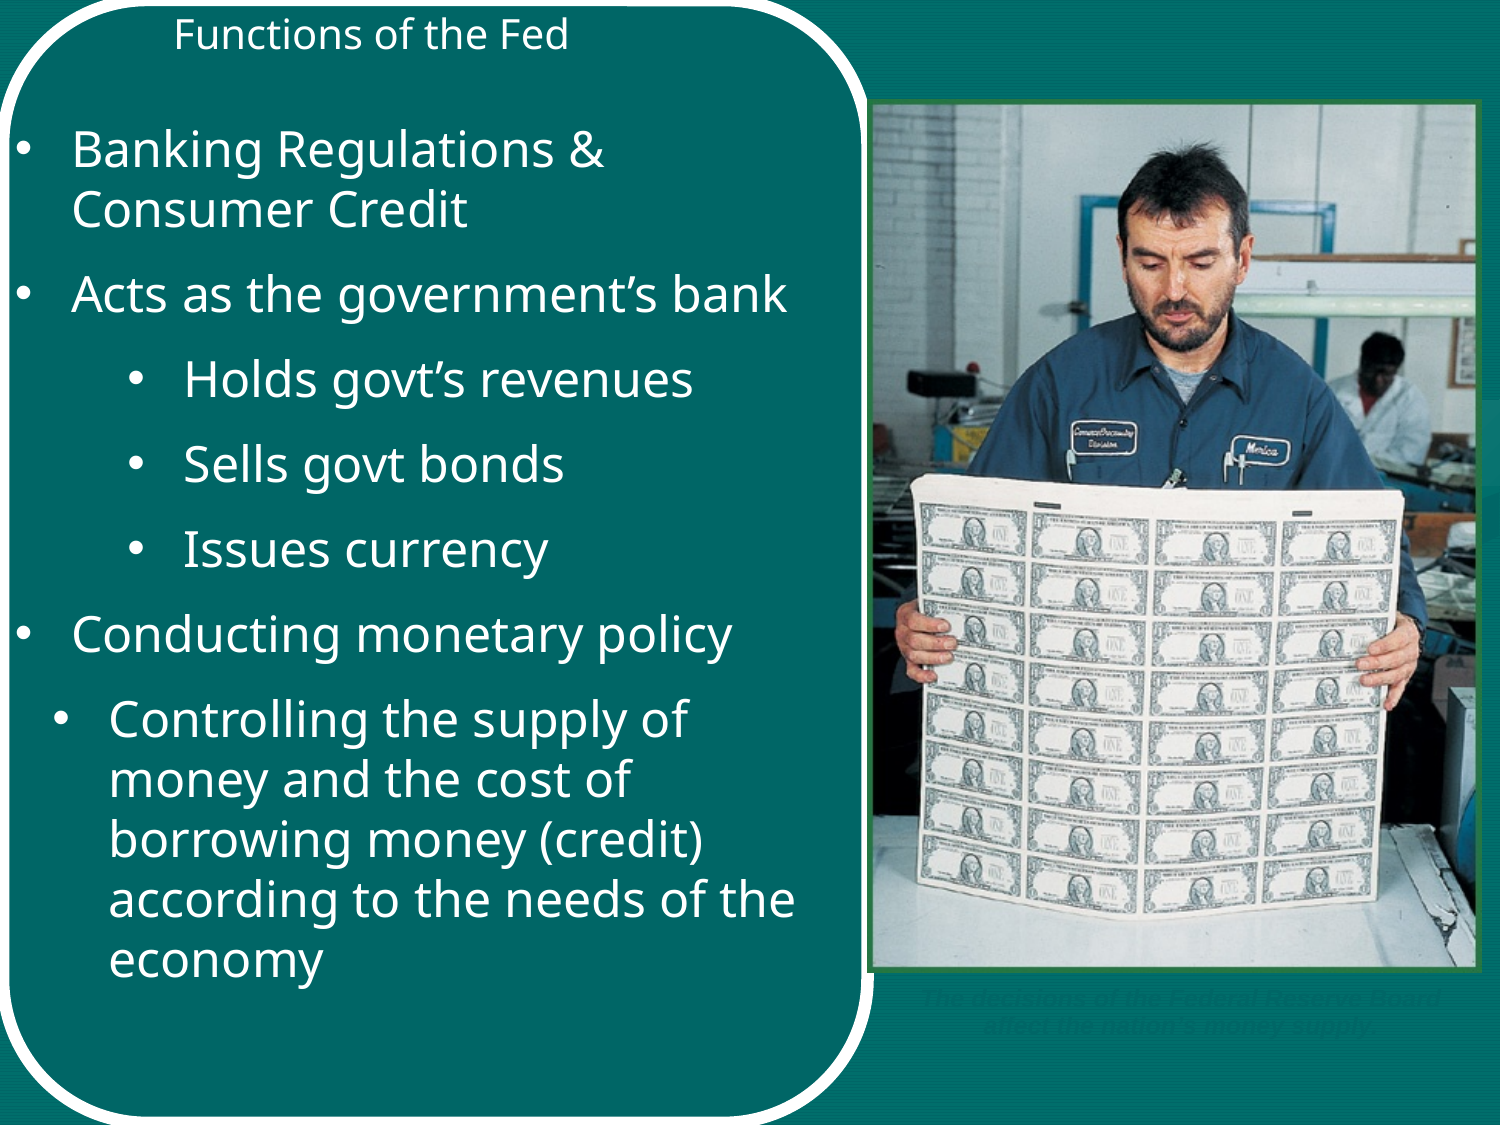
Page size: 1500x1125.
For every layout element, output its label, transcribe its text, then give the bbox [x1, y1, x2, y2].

text_box [44, 1080, 827, 1123]
text_box [7, 0, 862, 109]
text_box Functions of the Fed [3, 0, 741, 65]
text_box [867, 99, 1493, 1049]
text_box Banking Regulations & Consumer Credit Acts as the government’s bank Holds govt’s revenues Sells govt bonds Issues currency Conducting monetary policy Controlling the supply of money and the cost of borrowing money (credit) according to the needs of the economy [0, 109, 868, 1080]
